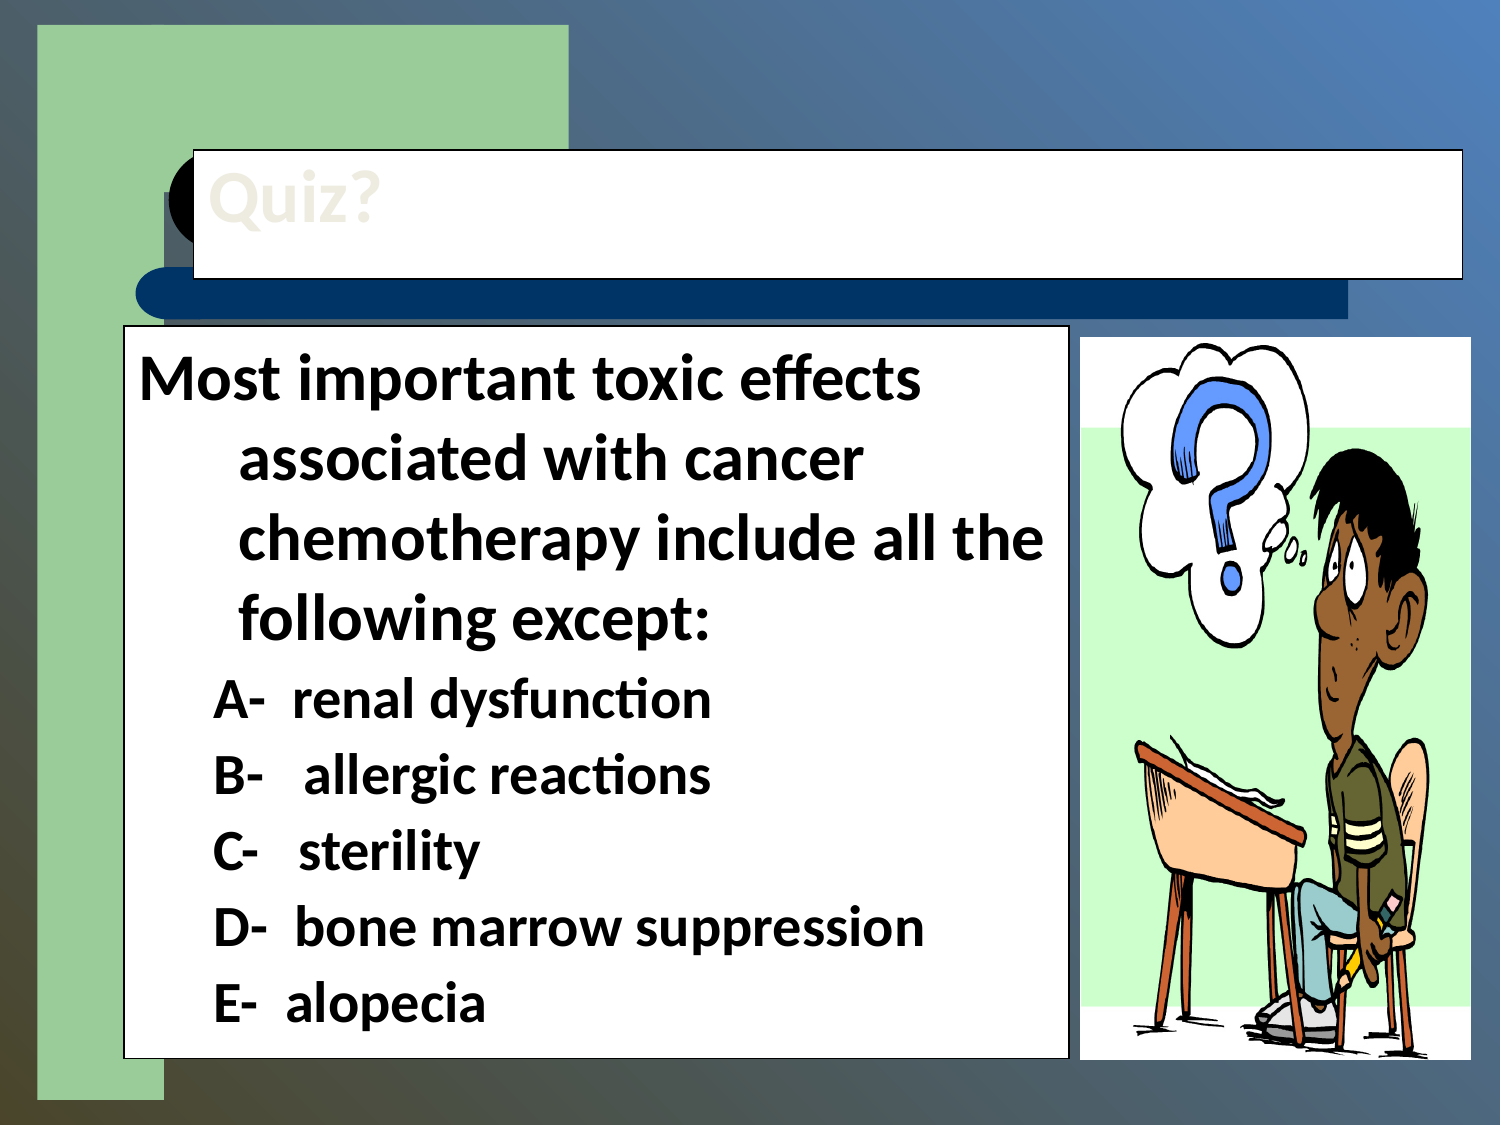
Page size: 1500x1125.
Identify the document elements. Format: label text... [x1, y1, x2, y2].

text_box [37, 24, 569, 1101]
text_box Most important toxic effects associated with cancer chemotherapy include all the following except: A- renal dysfunction B- allergic reactions C- sterility D- bone marrow suppression E- alopecia [573, 328, 1069, 1059]
text_box Quiz? [573, 149, 1463, 279]
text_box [135, 266, 1349, 320]
picture [1080, 337, 1471, 1060]
